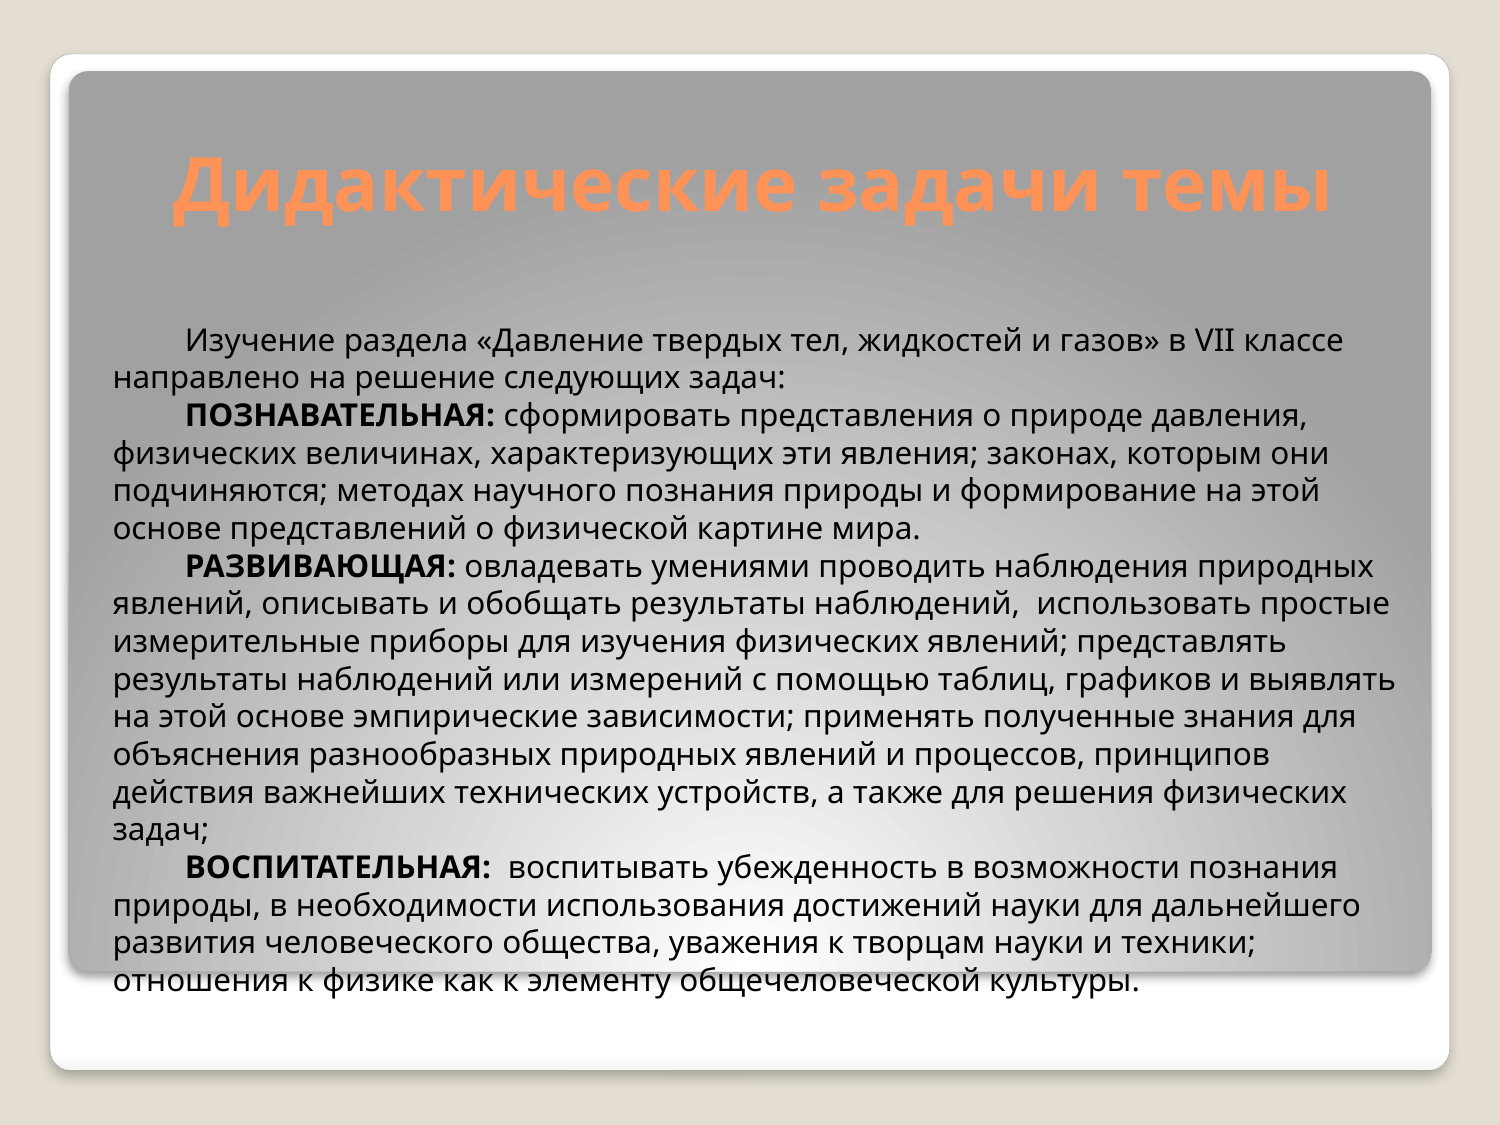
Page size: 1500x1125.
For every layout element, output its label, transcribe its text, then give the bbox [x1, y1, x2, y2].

list Изучение раздела «Давление твердых тел, жидкостей и газов» в VII классе направлено на решение следующих задач: ПОЗНАВАТЕЛЬНАЯ: сформировать представления о природе давления, физических величинах, характеризующих эти явления; законах, которым они подчиняются; методах научного познания природы и формирование на этой основе представлений о физической картине мира. РАЗВИВАЮЩАЯ: овладевать умениями проводить наблюдения природных явлений, описывать и обобщать результаты наблюдений, использовать простые измерительные приборы для изучения физических явлений; представлять результаты наблюдений или измерений с помощью таблиц, графиков и выявлять на этой основе эмпирические зависимости; применять полученные знания для объяснения разнообразных природных явлений и процессов, принципов действия важнейших технических устройств, а также для решения физических задач; ВОСПИТАТЕЛЬНАЯ: воспитывать убежденность в возможности познания природы, в необходимости использования достижений науки для дальнейшего развития человеческого общества, уважения к творцам науки и техники; отношения к физике как к элементу общечеловеческой культуры. [82, 304, 1425, 1008]
title Дидактические задачи темы [82, 105, 1425, 235]
